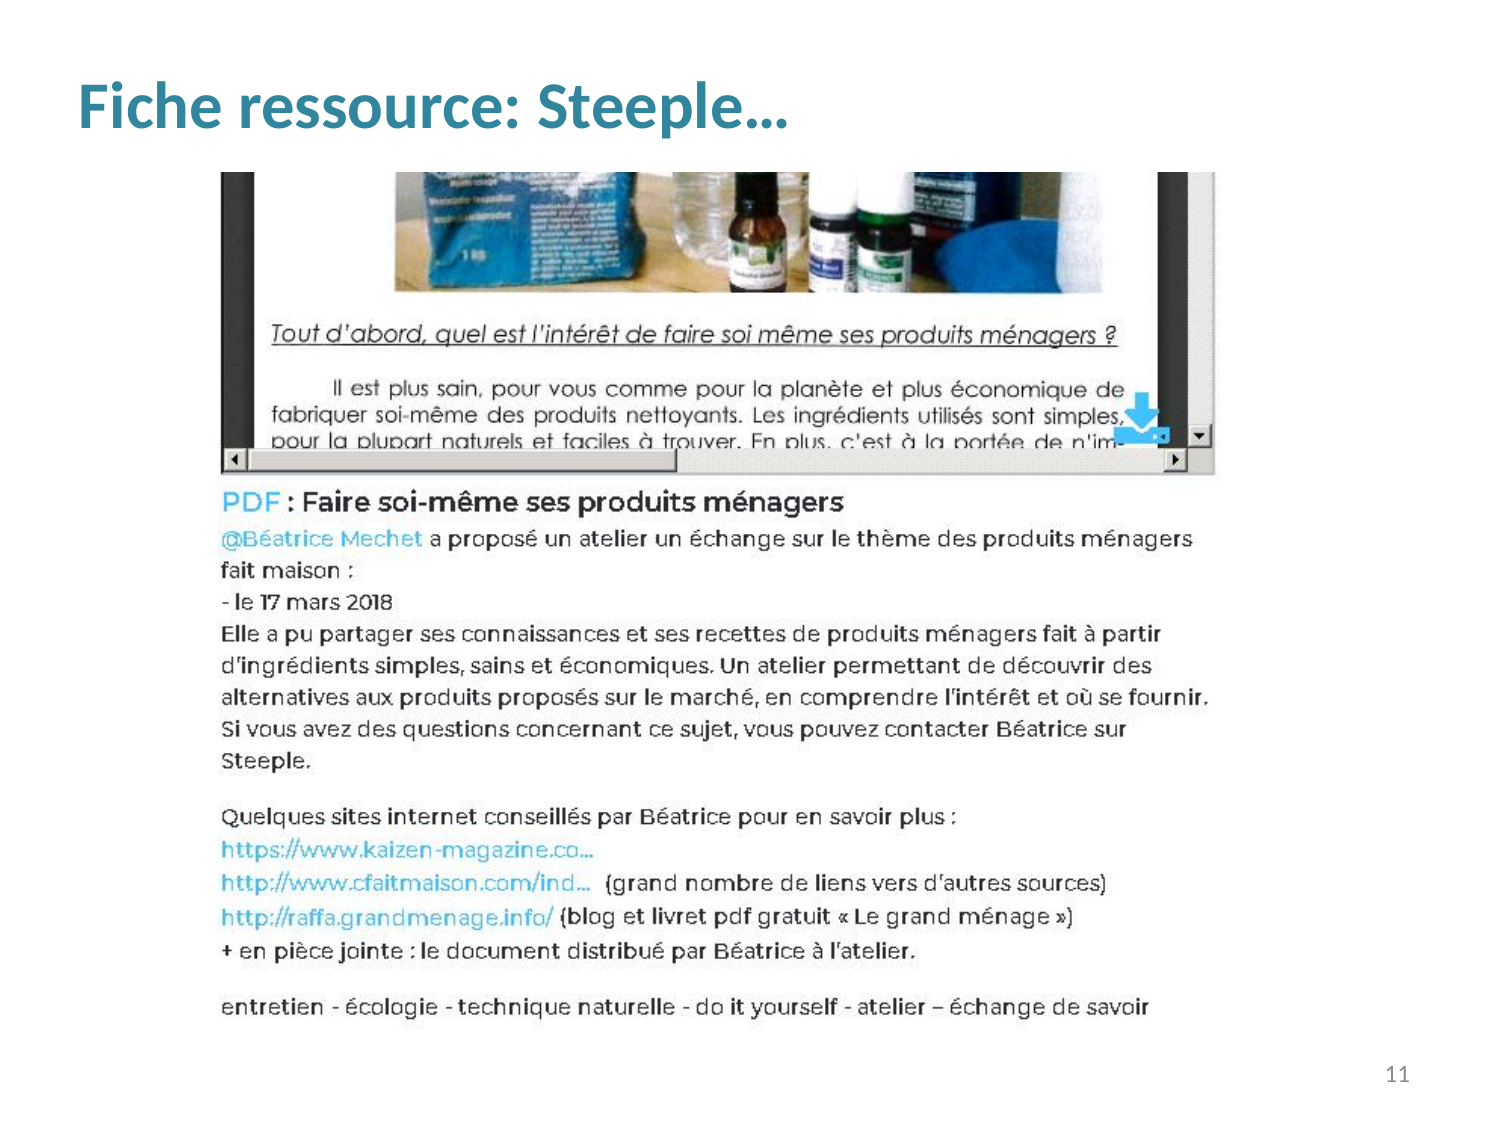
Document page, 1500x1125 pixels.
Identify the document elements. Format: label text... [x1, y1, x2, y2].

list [194, 172, 1235, 1033]
text_box Fiche ressource: Steeple… [64, 54, 1435, 150]
slide_number 11 [1074, 1042, 1425, 1103]
